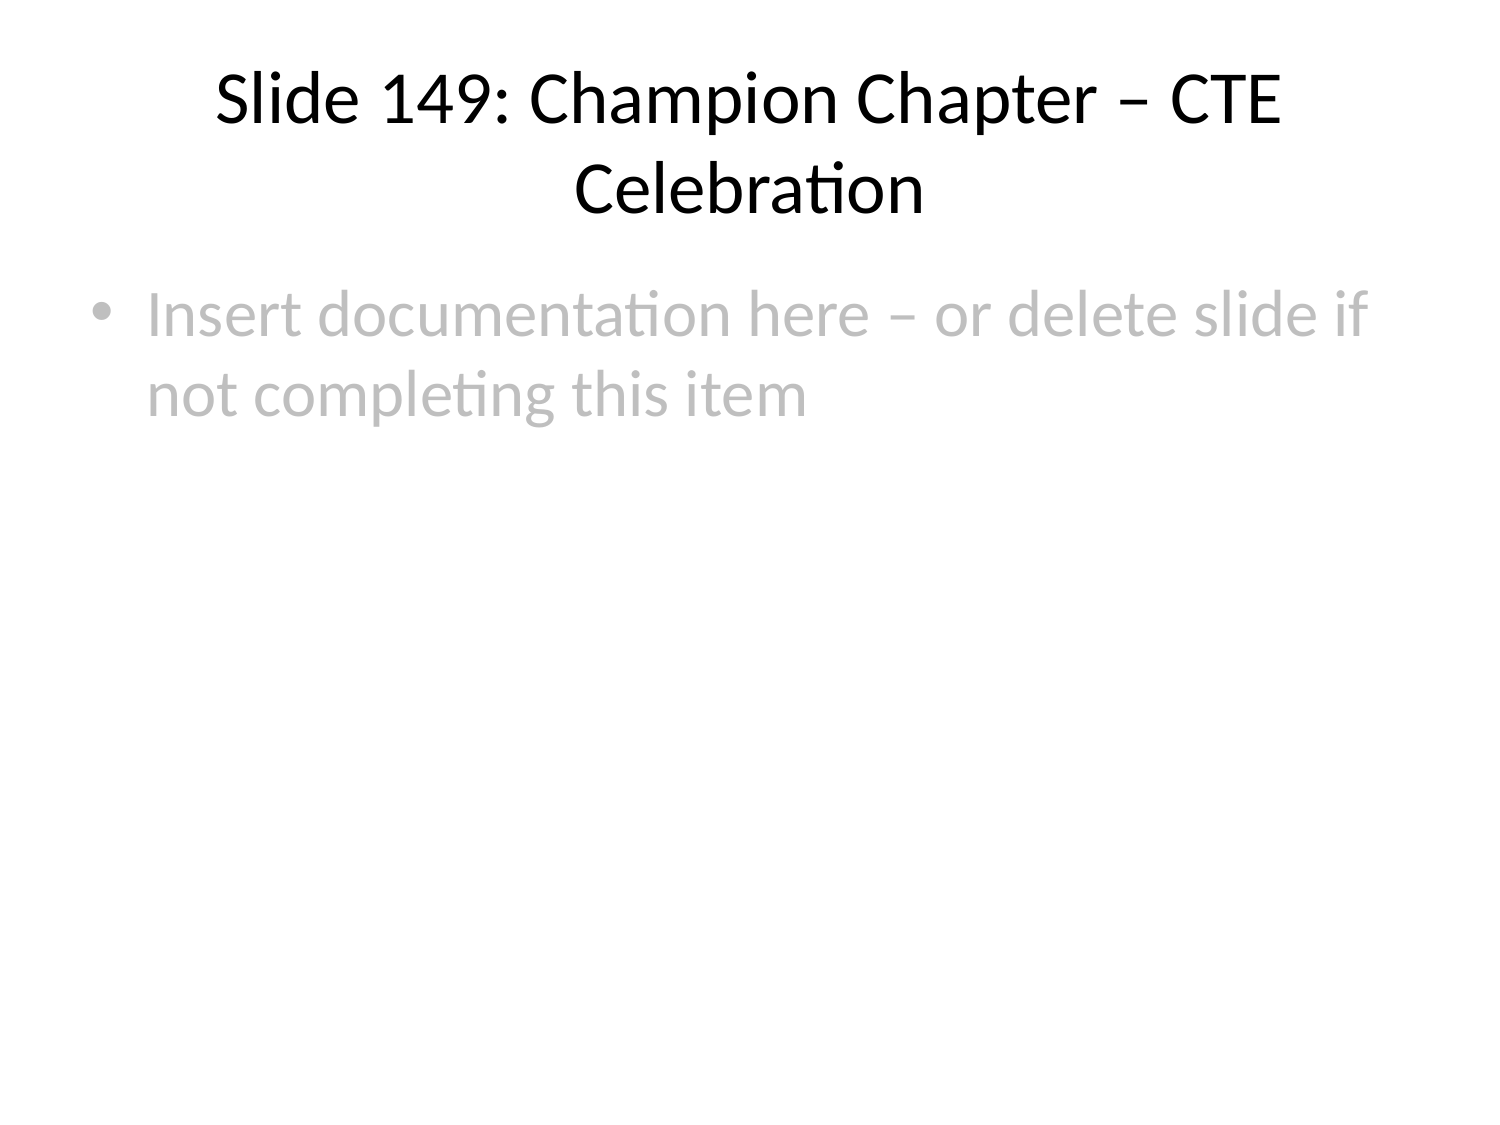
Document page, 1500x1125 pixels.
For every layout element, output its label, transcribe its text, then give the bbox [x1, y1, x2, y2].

title Slide 149: Champion Chapter – CTE Celebration [75, 45, 1425, 233]
list Insert documentation here – or delete slide if not completing this item [75, 262, 1425, 1005]
